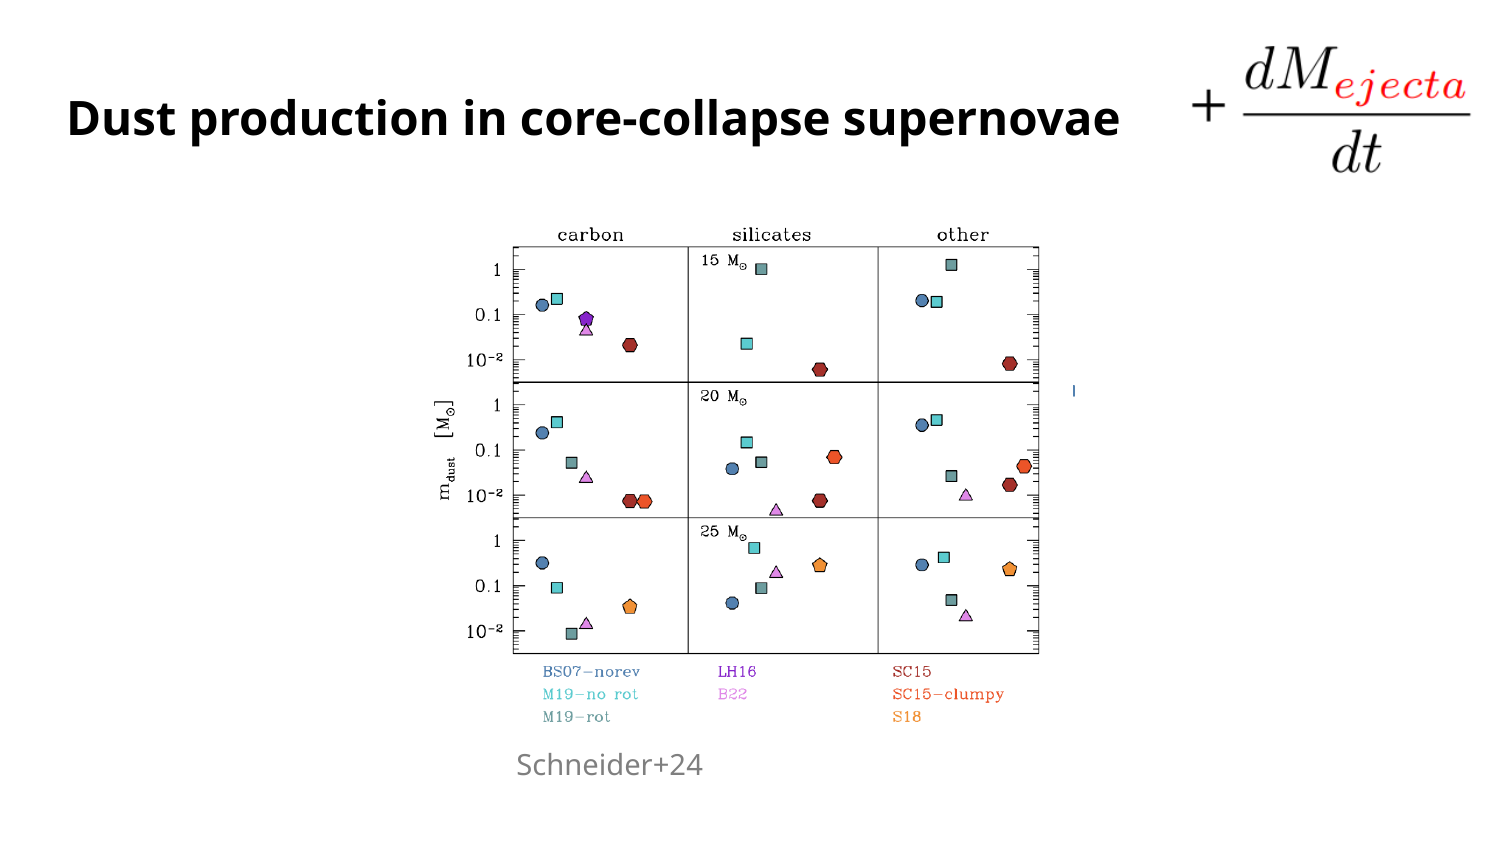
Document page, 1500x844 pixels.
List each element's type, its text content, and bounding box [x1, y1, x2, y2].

text_box Schneider+24 [501, 763, 1085, 797]
picture [1178, 25, 1479, 186]
title Dust production in core-collapse supernovae [51, 72, 1139, 176]
picture [415, 210, 1095, 754]
